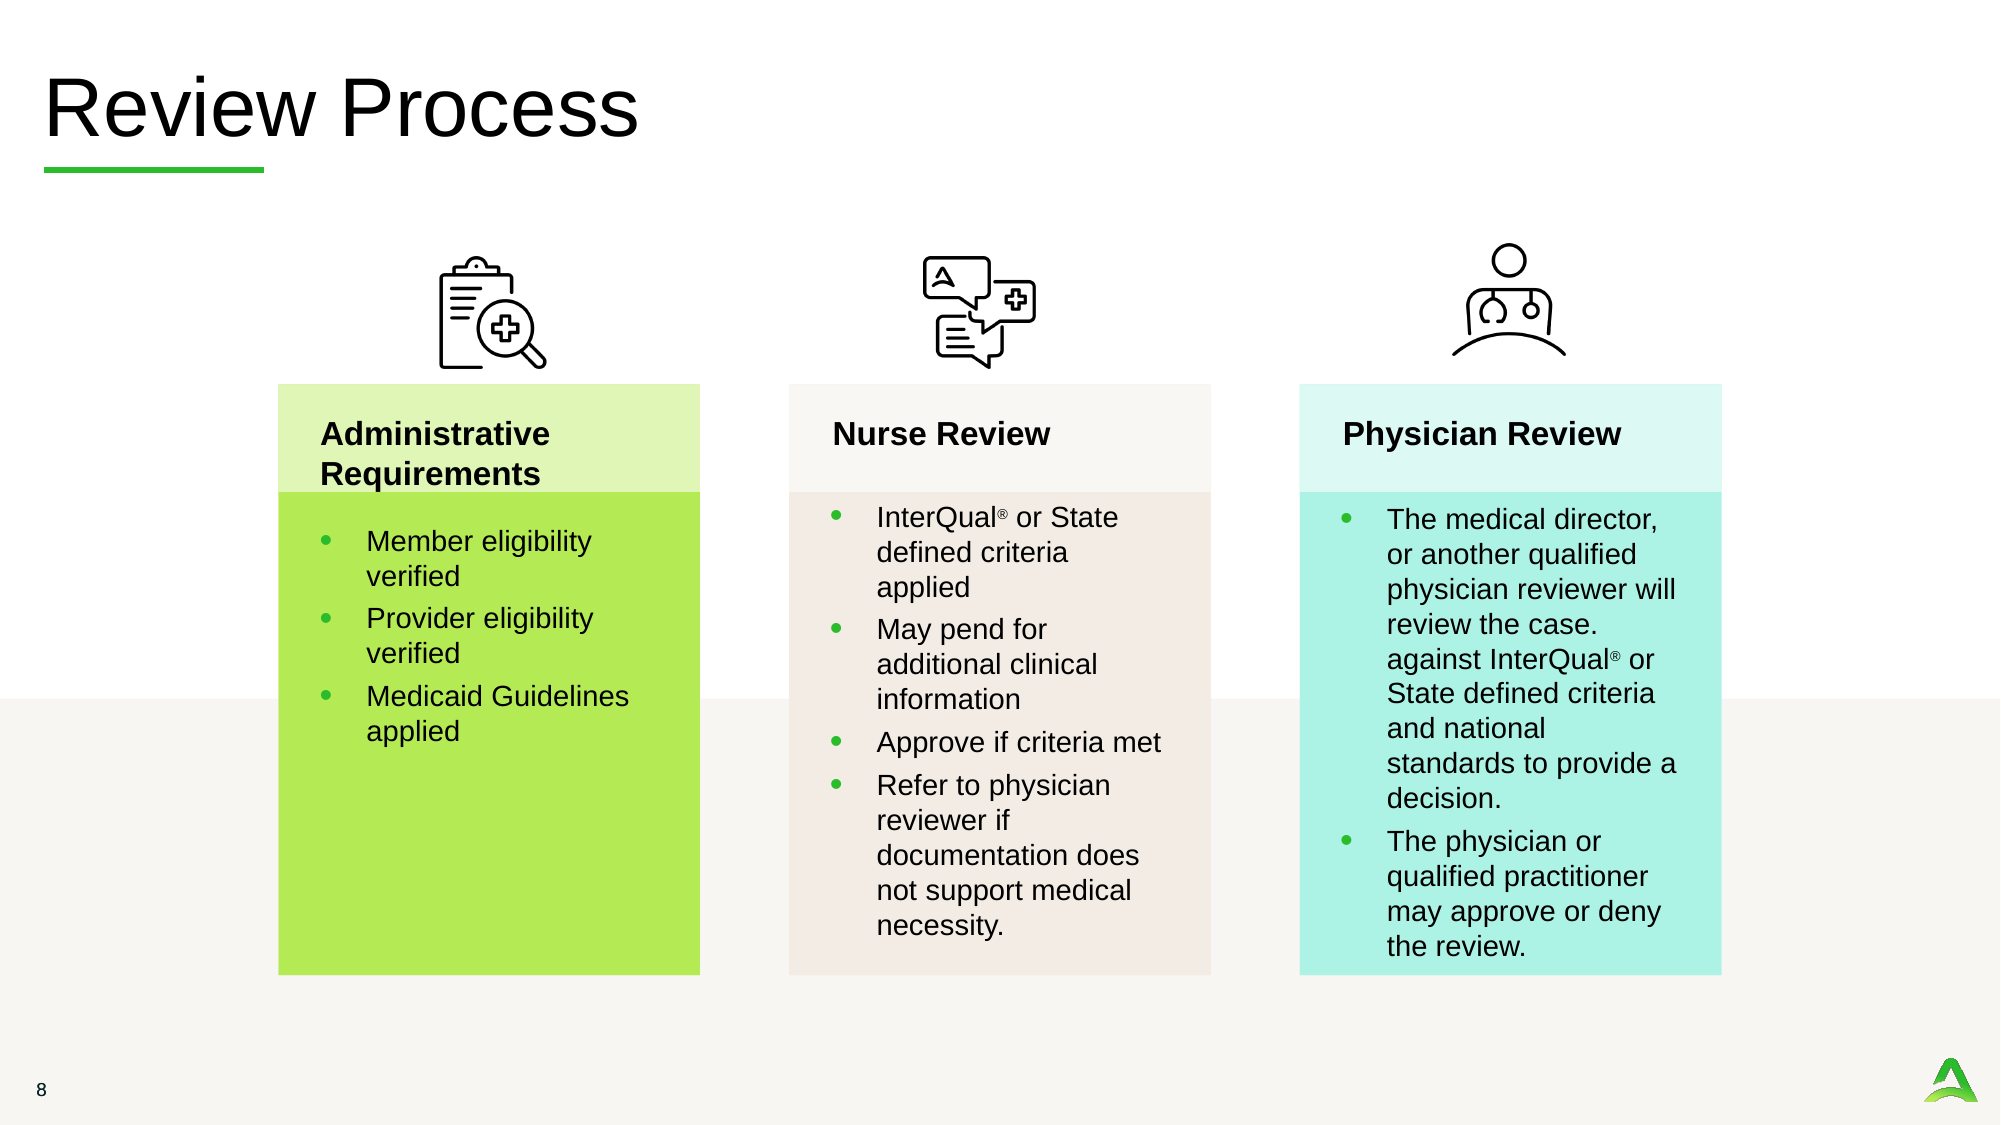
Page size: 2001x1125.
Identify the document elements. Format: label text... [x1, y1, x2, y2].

picture [923, 256, 1036, 369]
list Physician Review [1342, 412, 1722, 464]
list The medical director, or another qualified physician reviewer will review the case. against InterQual® or State defined criteria and national standards to provide a decision. The physician or qualified practitioner may approve or deny the review. [1340, 500, 1679, 827]
title Review Process [43, 66, 1916, 152]
picture [1452, 243, 1566, 356]
picture [1924, 1058, 1978, 1102]
list InterQual® or State defined criteria applied May pend for additional clinical information Approve if criteria met Refer to physician reviewer if documentation does not support medical necessity. [829, 497, 1169, 825]
list Administrative Requirements [319, 412, 700, 464]
list Member eligibility verified Provider eligibility verified Medicaid Guidelines applied [319, 522, 658, 849]
list Nurse Review [832, 412, 1211, 464]
picture [434, 256, 548, 369]
